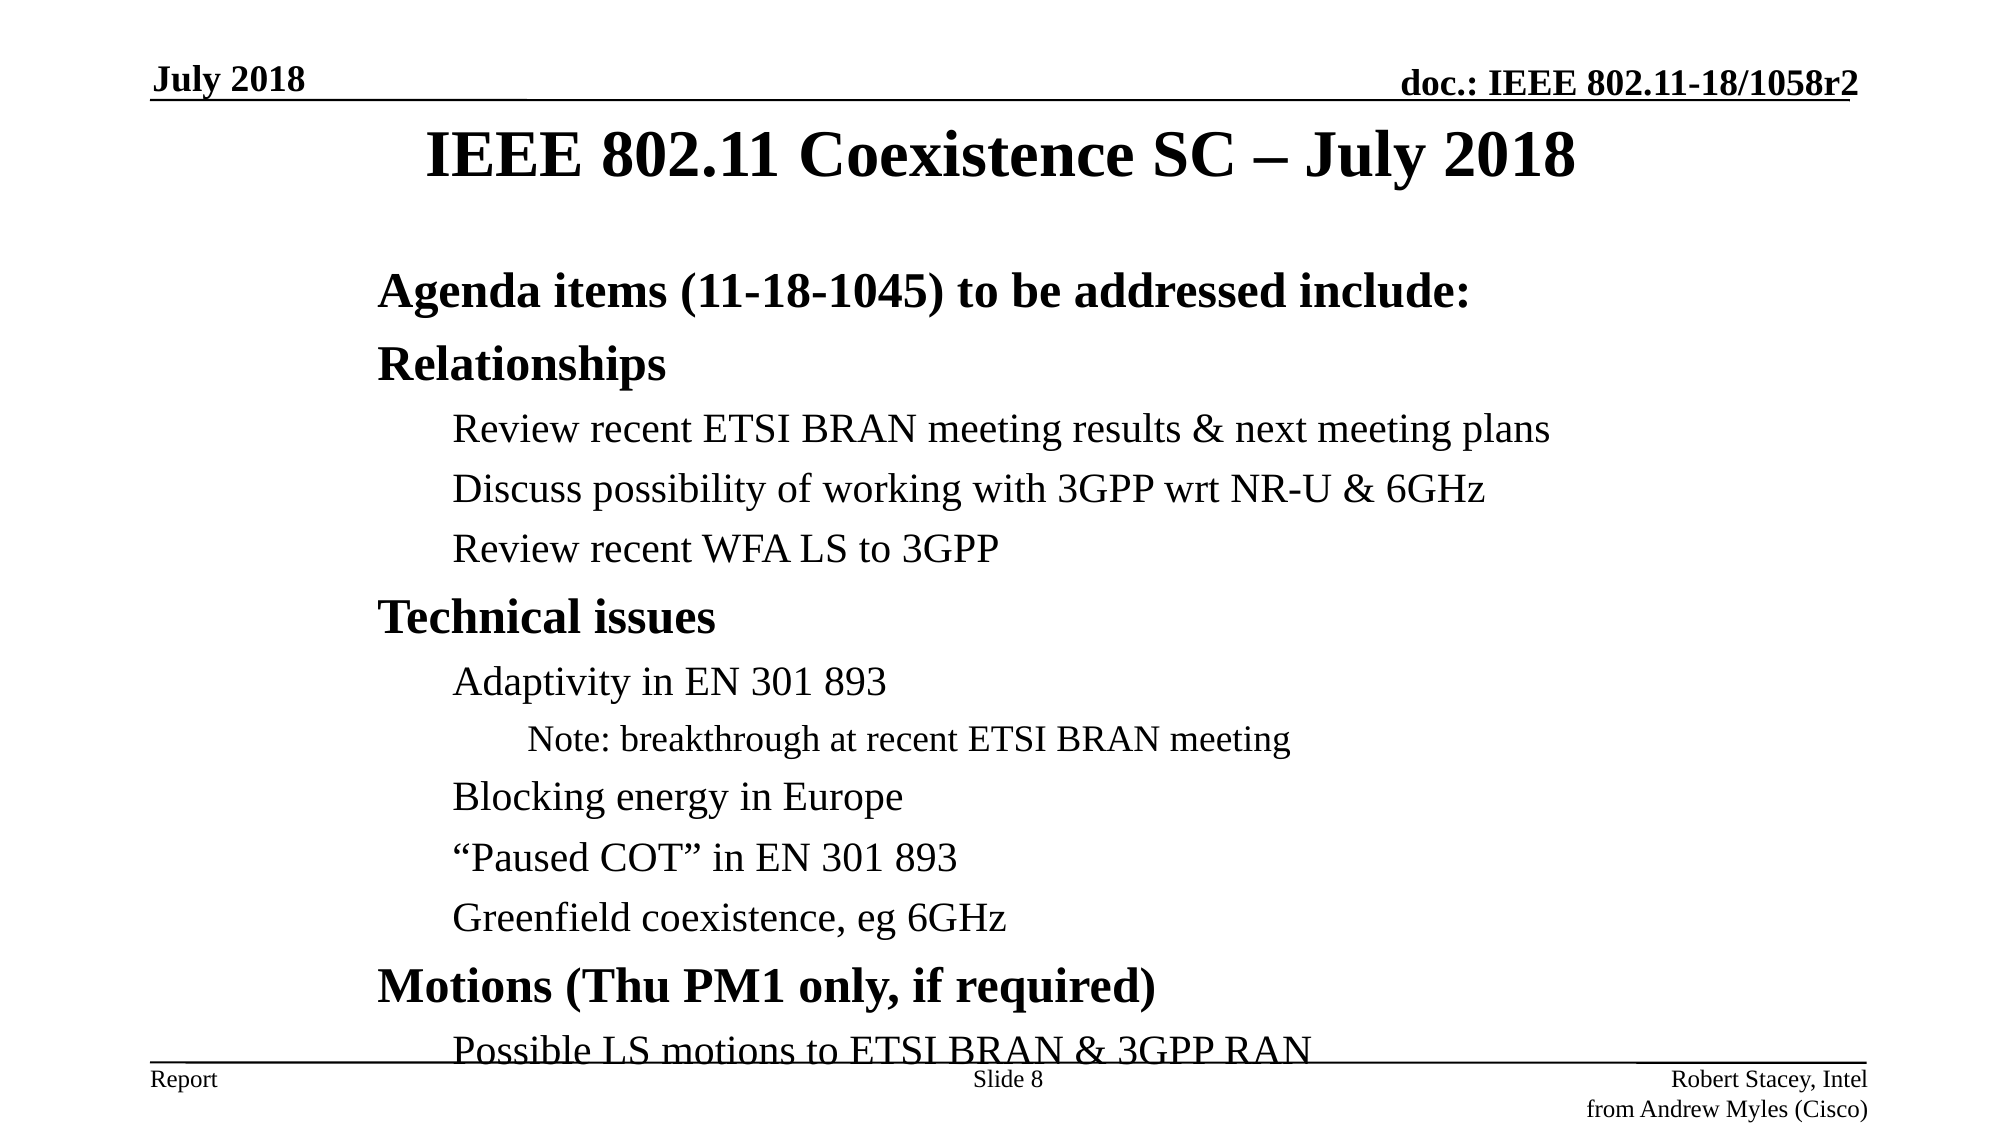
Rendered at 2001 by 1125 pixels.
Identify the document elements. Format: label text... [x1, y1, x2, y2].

slide_number Slide 8 [950, 1061, 1067, 1123]
list Agenda items (11-18-1045) to be addressed include: Relationships Review recent ETSI BRAN meeting results & next meeting plans Discuss possibility of working with 3GPP wrt NR-U & 6GHz Review recent WFA LS to 3GPP Technical issues Adaptivity in EN 301 893 Note: breakthrough at recent ETSI BRAN meeting Blocking energy in Europe “Paused COT” in EN 301 893 Greenfield coexistence, eg 6GHz Motions (Thu PM1 only, if required) Possible LS motions to ETSI BRAN & 3GPP RAN [362, 249, 1640, 926]
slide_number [152, 54, 563, 100]
footer Robert Stacey, Intel from Andrew Myles (Cisco) [1171, 1061, 1869, 1093]
title IEEE 802.11 Coexistence SC – July 2018 [364, 99, 1640, 201]
